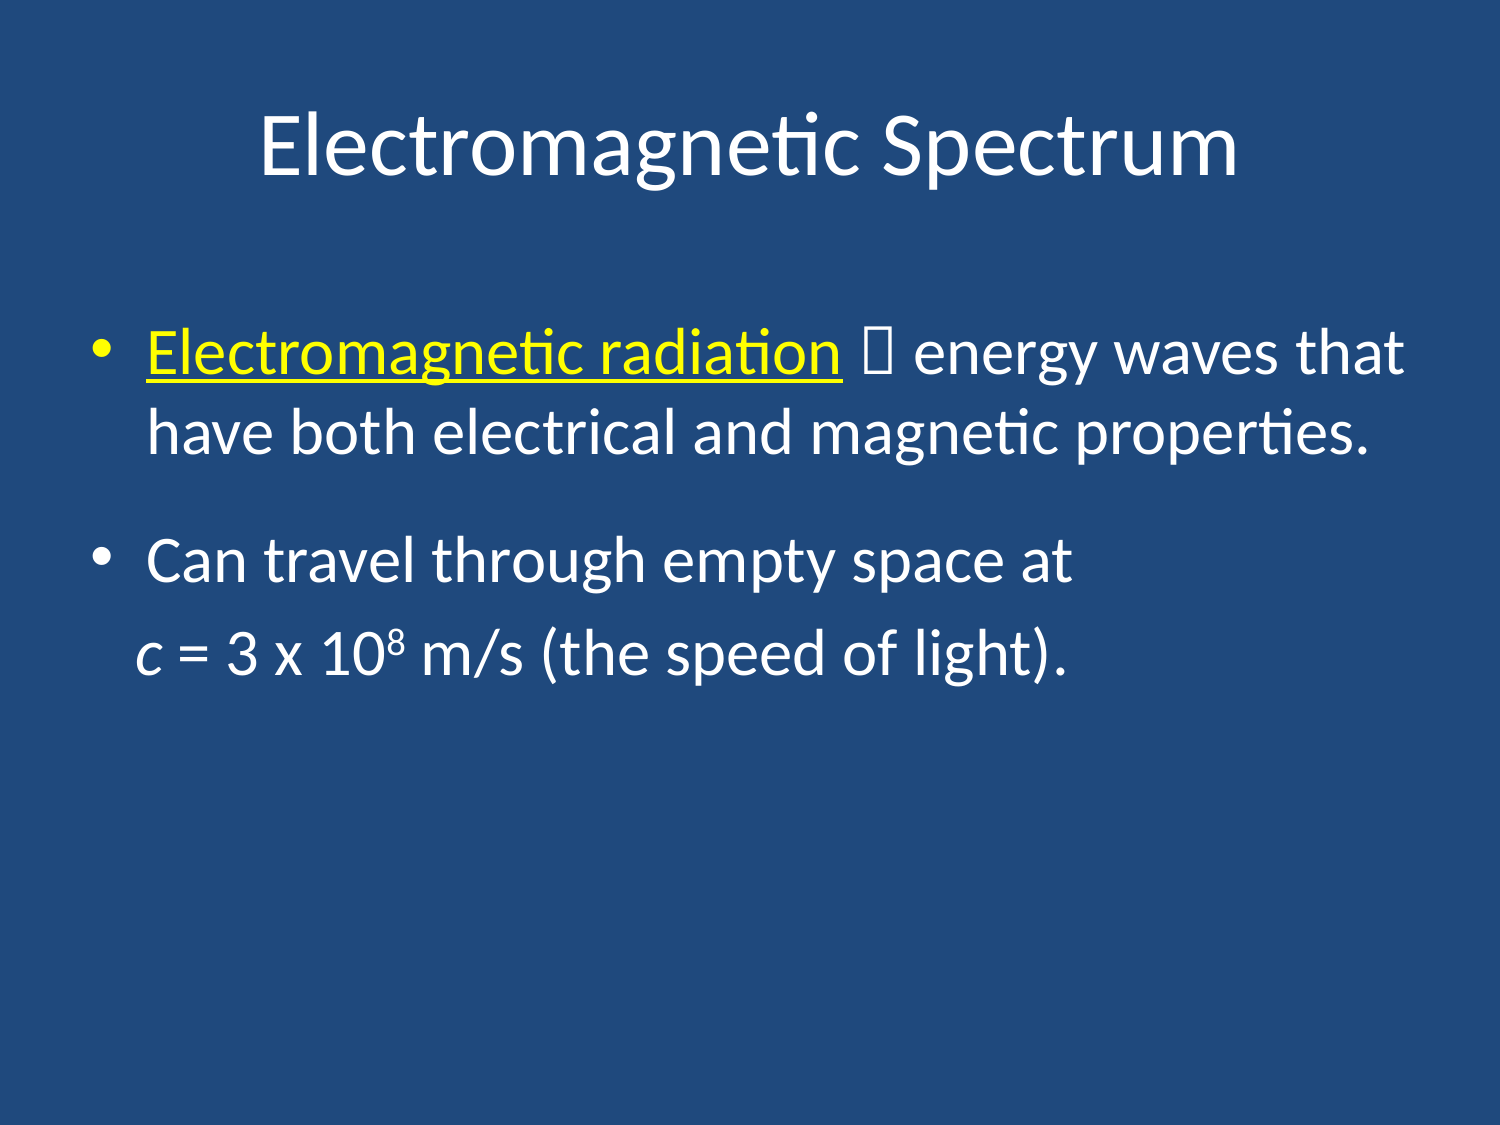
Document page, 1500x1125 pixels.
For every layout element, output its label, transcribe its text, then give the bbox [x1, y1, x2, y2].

title Electromagnetic Spectrum [74, 44, 1426, 233]
list Electromagnetic radiation  energy waves that have both electrical and magnetic properties. Can travel through empty space at c = 3 x 108 m/s (the speed of light). [74, 299, 1426, 1038]
